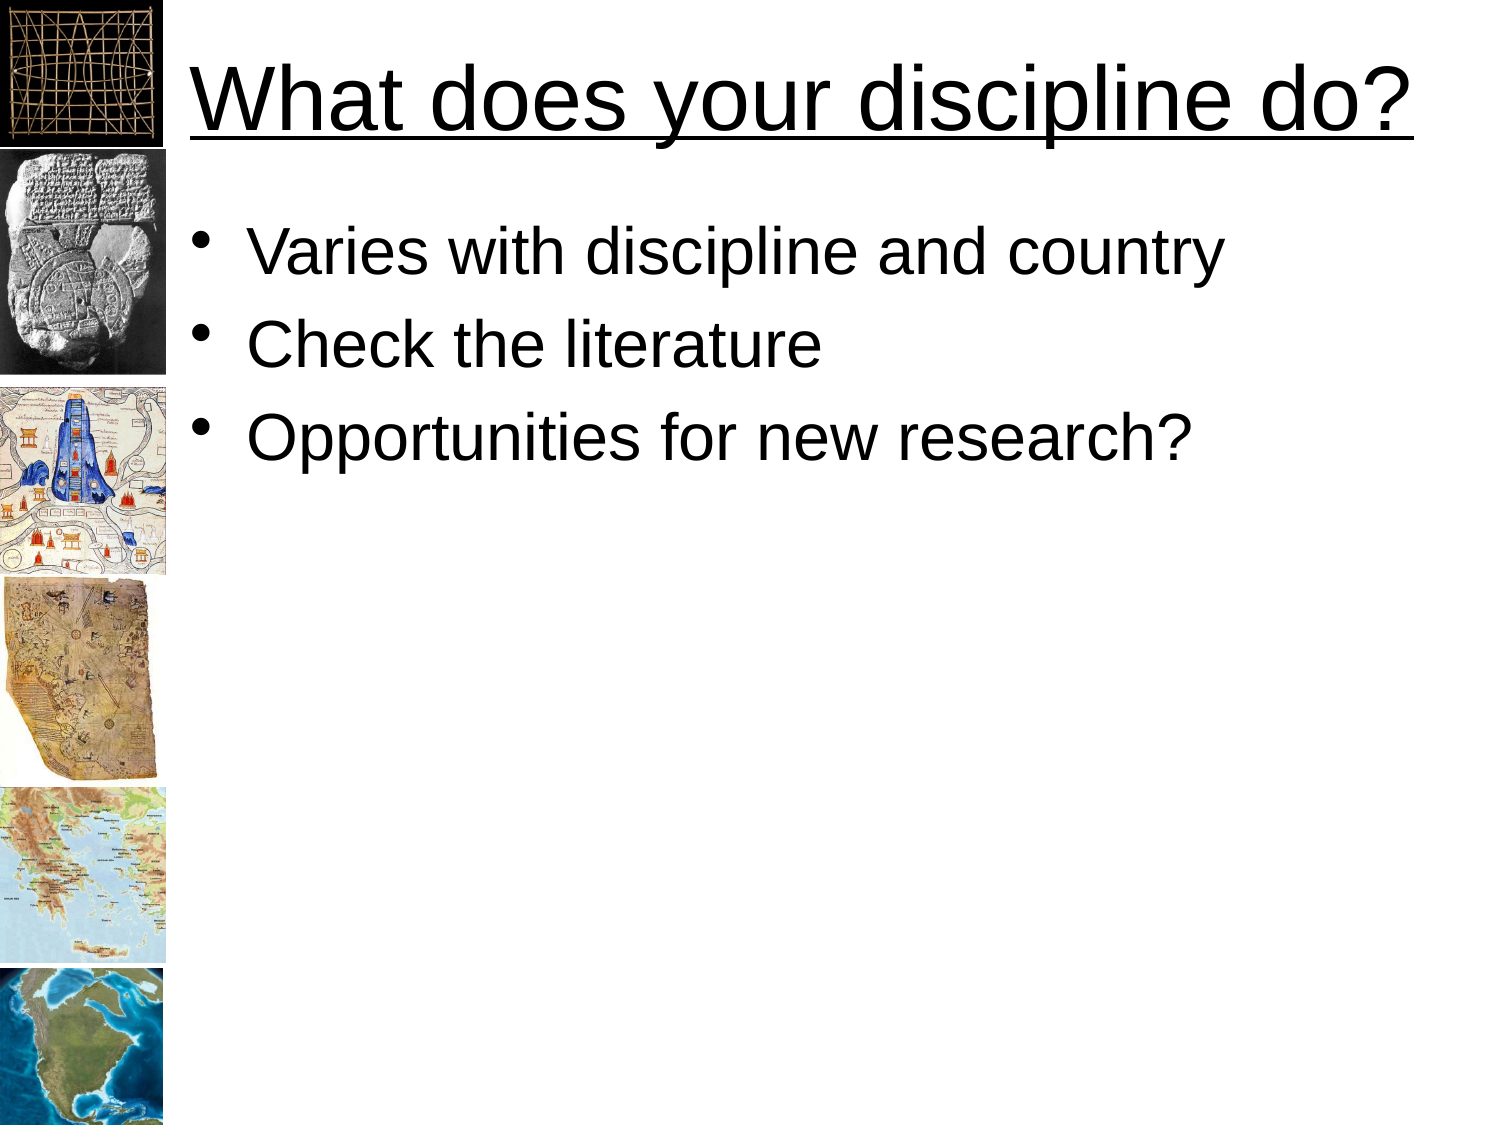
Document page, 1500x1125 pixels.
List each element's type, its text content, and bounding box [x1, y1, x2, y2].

list Varies with discipline and country Check the literature Opportunities for new research? [174, 200, 1475, 1013]
picture [0, 149, 166, 375]
picture [0, 387, 166, 963]
picture [0, 968, 163, 1125]
picture [0, 0, 163, 147]
title What does your discipline do? [174, 0, 1475, 188]
